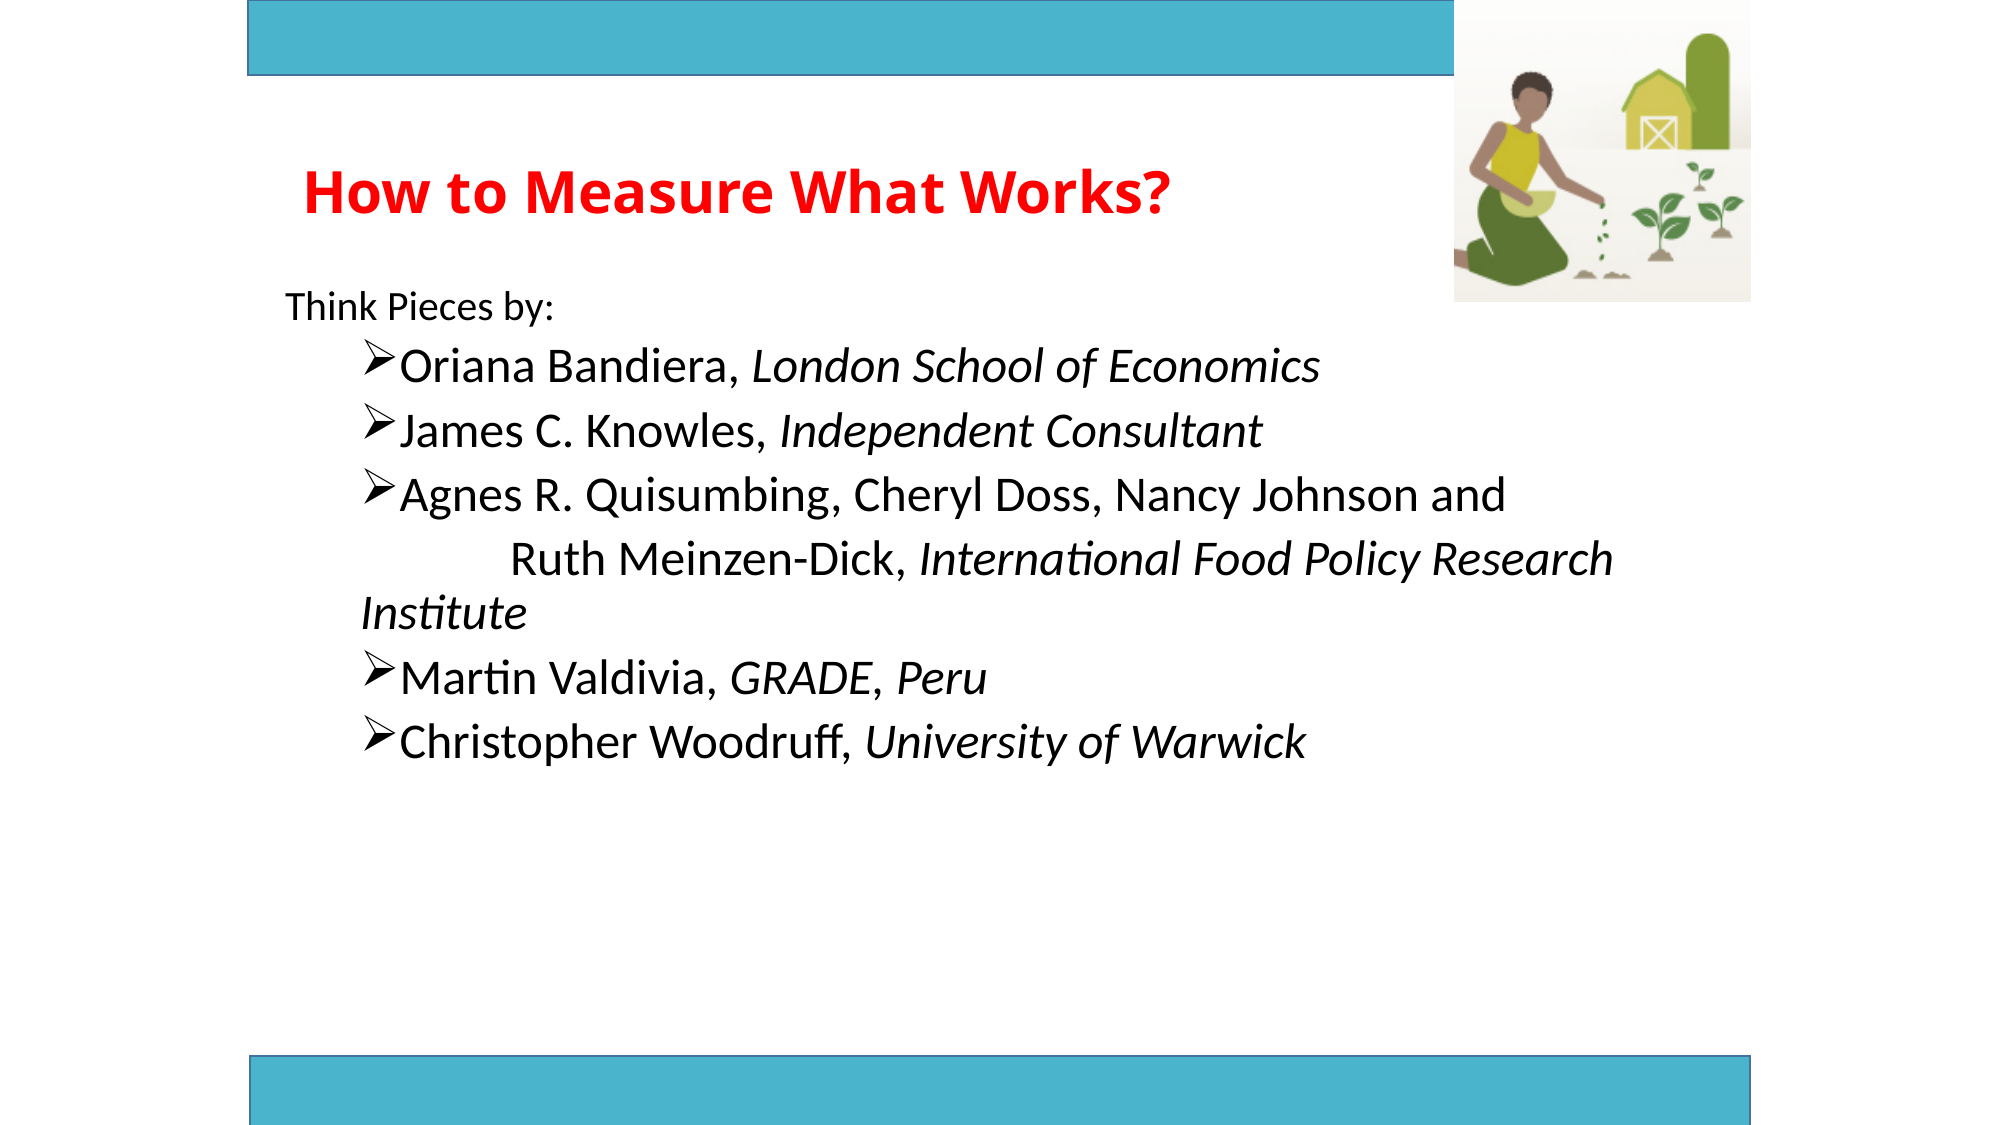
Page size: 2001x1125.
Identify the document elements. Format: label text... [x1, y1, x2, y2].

title How to Measure What Works? [287, 112, 1454, 250]
picture [1454, 0, 1751, 302]
list Think Pieces by: Oriana Bandiera, London School of Economics James C. Knowles, Independent Consultant Agnes R. Quisumbing, Cheryl Doss, Nancy Johnson and Ruth Meinzen-Dick, International Food Policy Research Institute Martin Valdivia, GRADE, Peru Christopher Woodruff, University of Warwick [270, 276, 1755, 1019]
text_box [249, 1055, 1751, 1125]
text_box [247, 0, 1454, 76]
